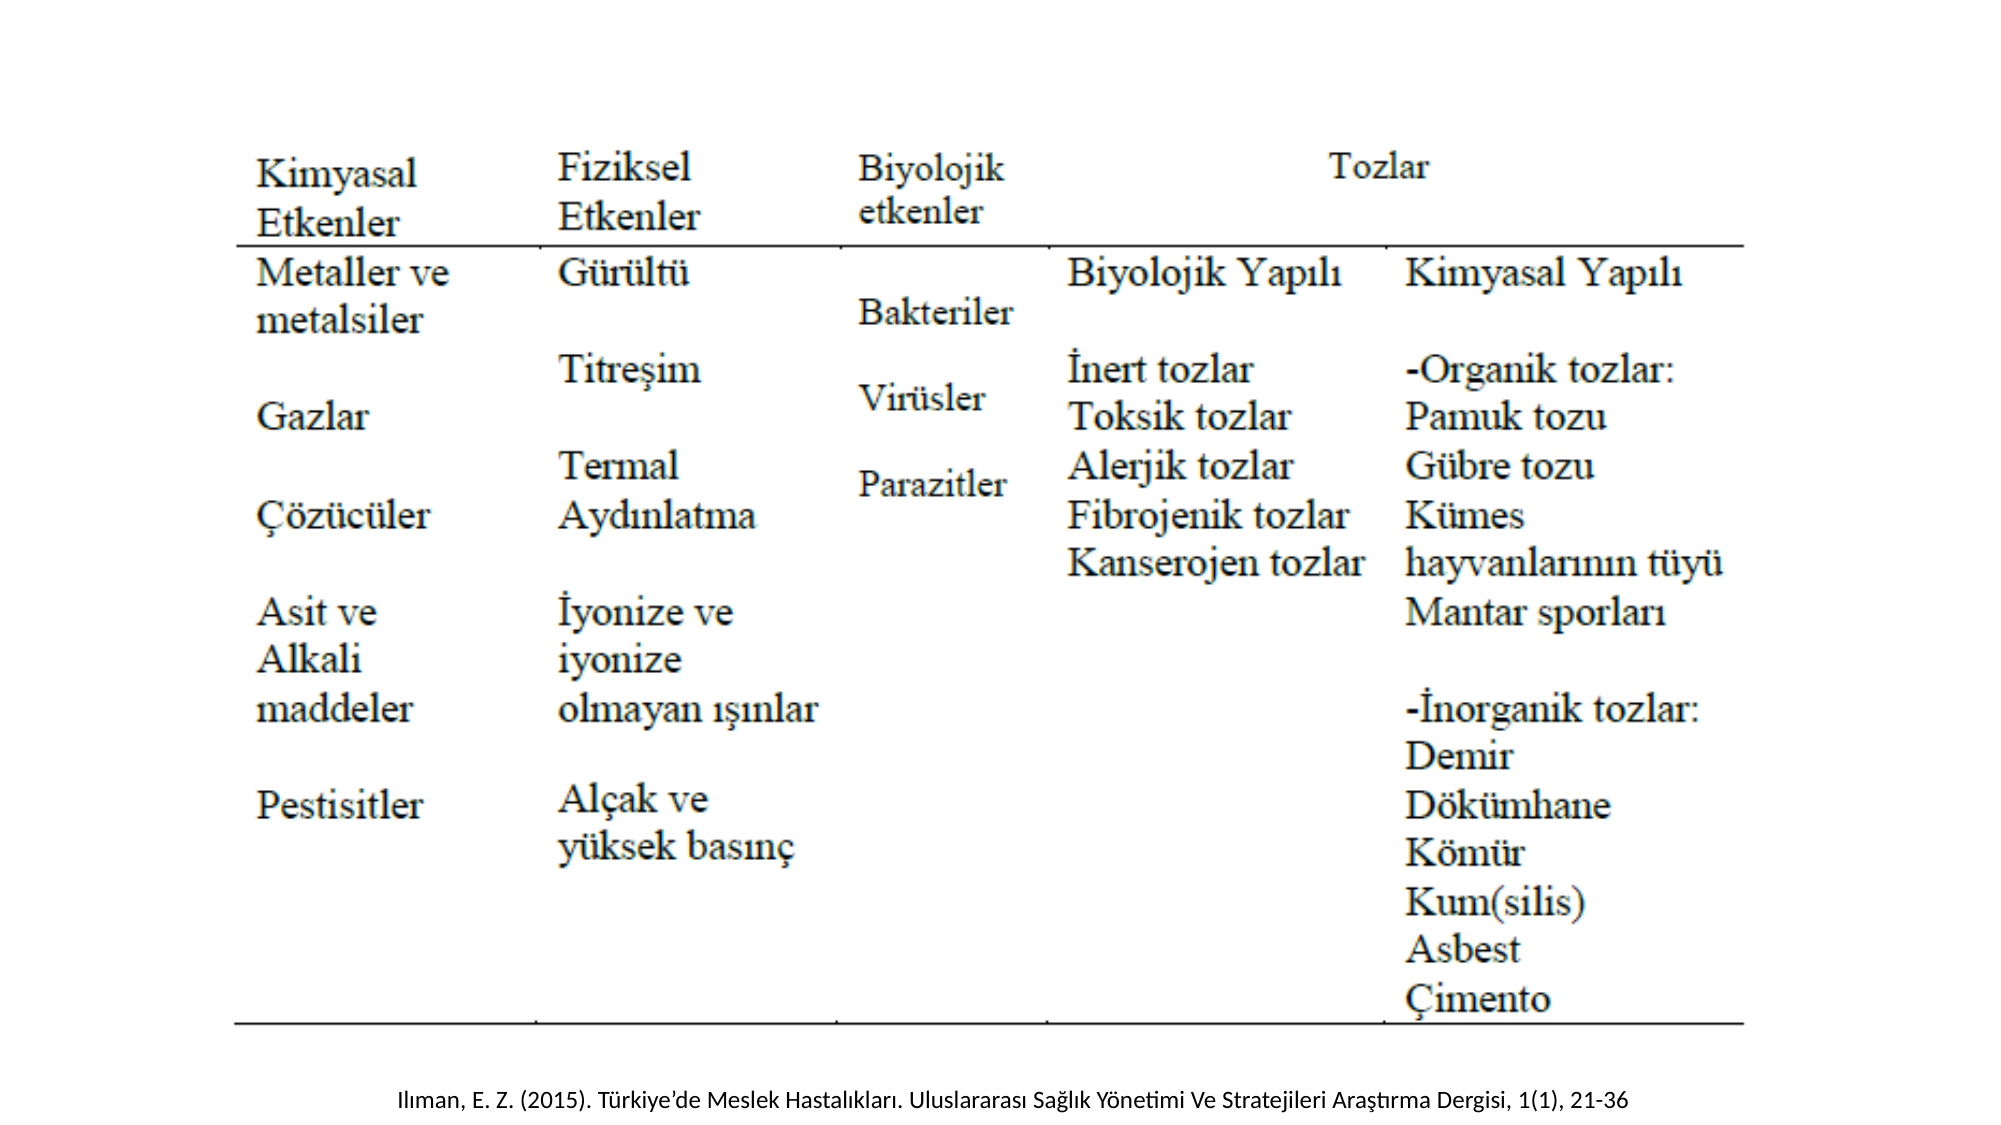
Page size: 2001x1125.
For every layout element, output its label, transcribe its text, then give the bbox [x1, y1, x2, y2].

text_box Ilıman, E. Z. (2015). Türkiye’de Meslek Hastalıkları. Uluslararası Sağlık Yönetimi Ve Stratejileri Araştırma Dergisi, 1(1), 21-36 [382, 1076, 1751, 1121]
picture [164, 108, 1897, 1049]
